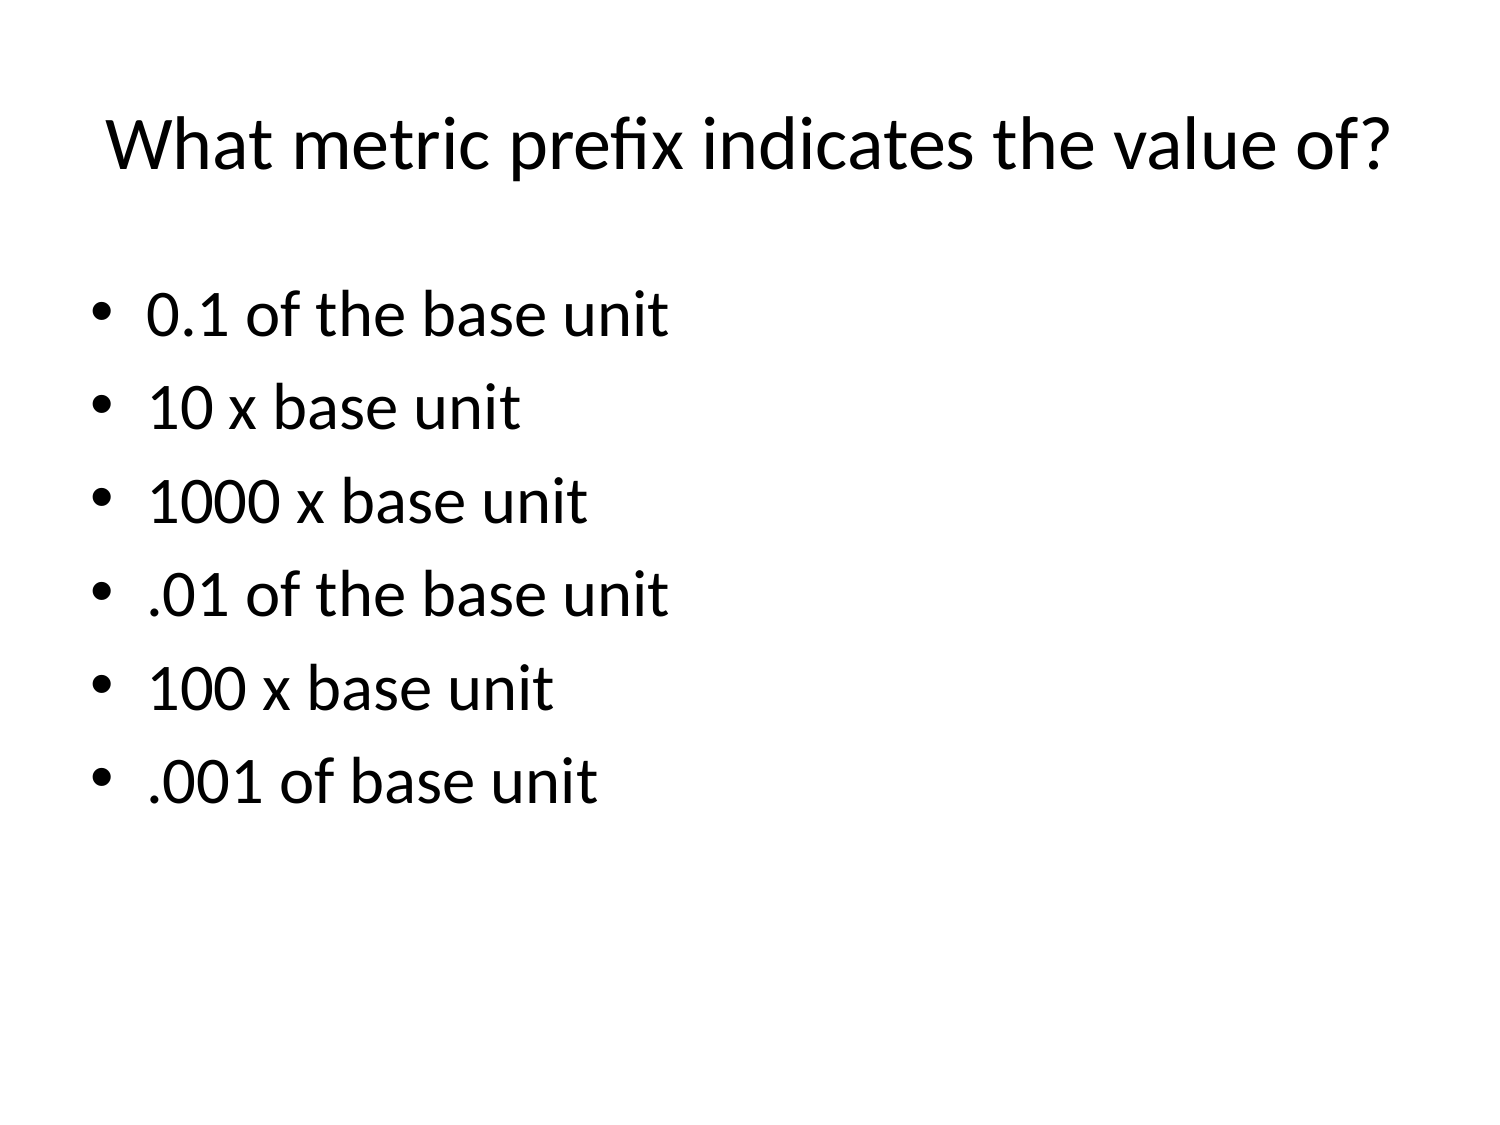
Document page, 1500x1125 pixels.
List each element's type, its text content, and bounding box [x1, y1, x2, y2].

list 0.1 of the base unit 10 x base unit 1000 x base unit .01 of the base unit 100 x base unit .001 of base unit [75, 262, 1425, 1005]
title What metric prefix indicates the value of? [75, 45, 1425, 233]
